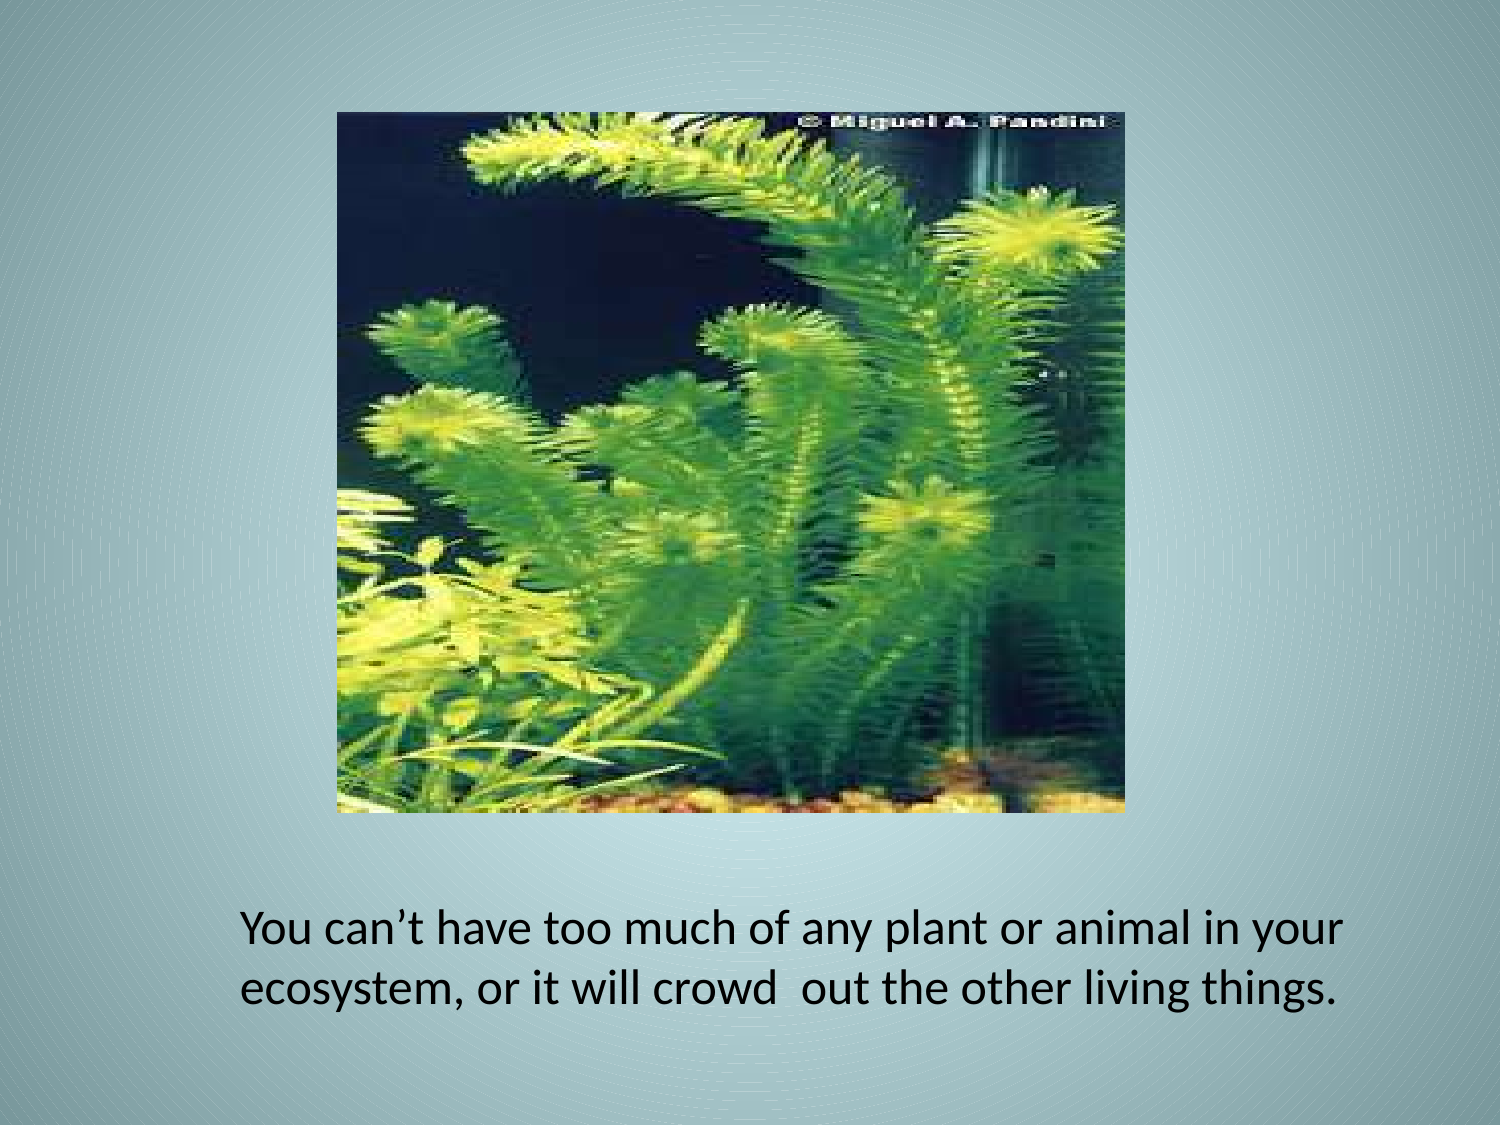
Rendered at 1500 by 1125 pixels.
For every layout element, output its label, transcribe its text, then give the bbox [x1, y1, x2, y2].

picture [337, 112, 1126, 813]
text_box You can’t have too much of any plant or animal in your ecosystem, or it will crowd out the other living things. [224, 887, 1425, 1023]
